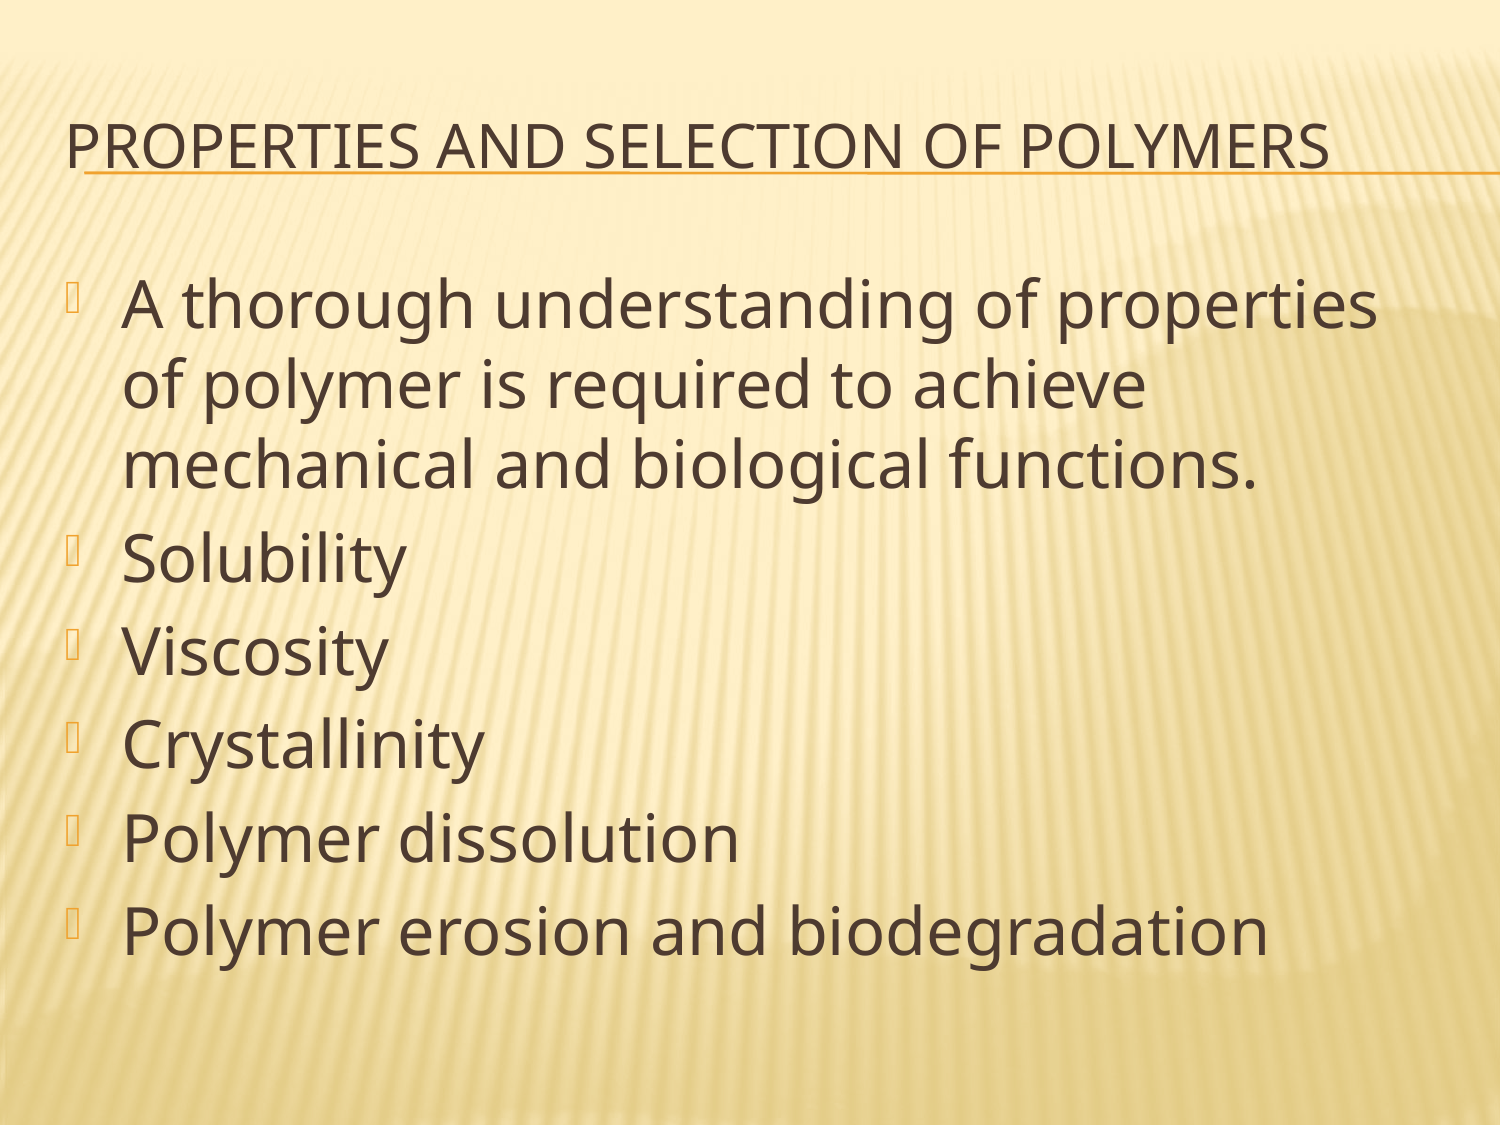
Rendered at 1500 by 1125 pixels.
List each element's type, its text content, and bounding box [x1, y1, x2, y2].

title Properties and selection of polymers [50, 75, 1475, 213]
list A thorough understanding of properties of polymer is required to achieve mechanical and biological functions. Solubility Viscosity Crystallinity Polymer dissolution Polymer erosion and biodegradation [50, 254, 1475, 998]
